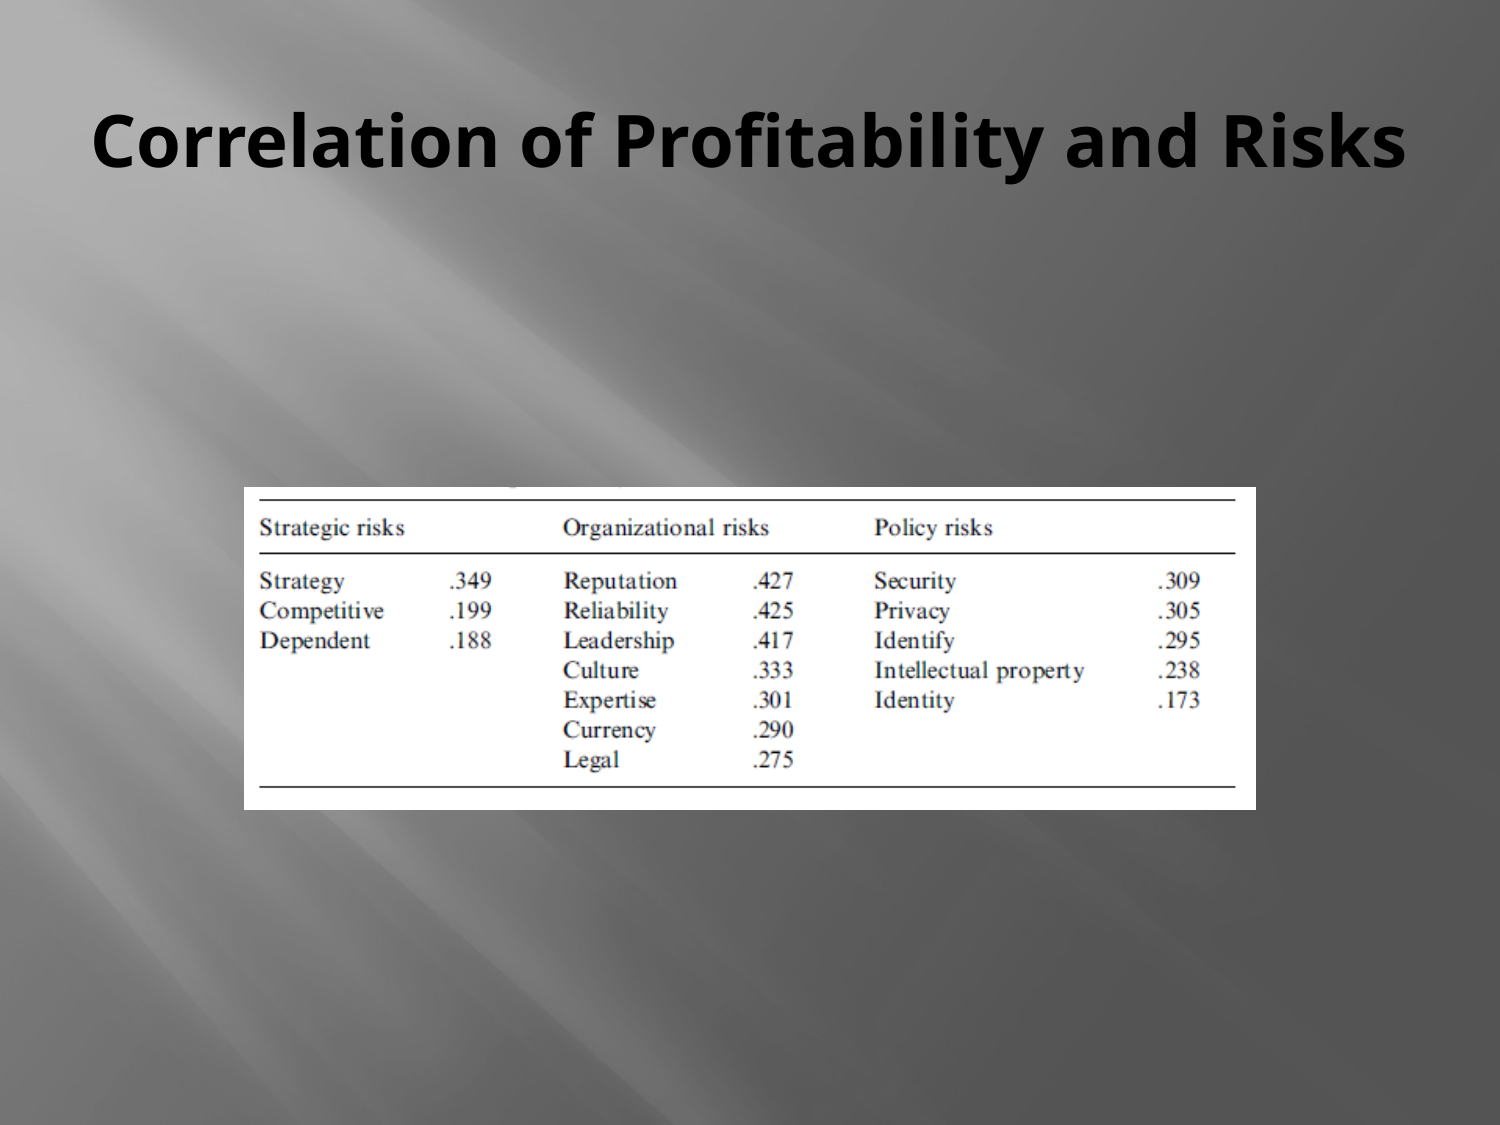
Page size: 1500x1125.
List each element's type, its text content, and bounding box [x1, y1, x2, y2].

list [244, 487, 1256, 810]
title Correlation of Profitability and Risks [75, 45, 1425, 233]
